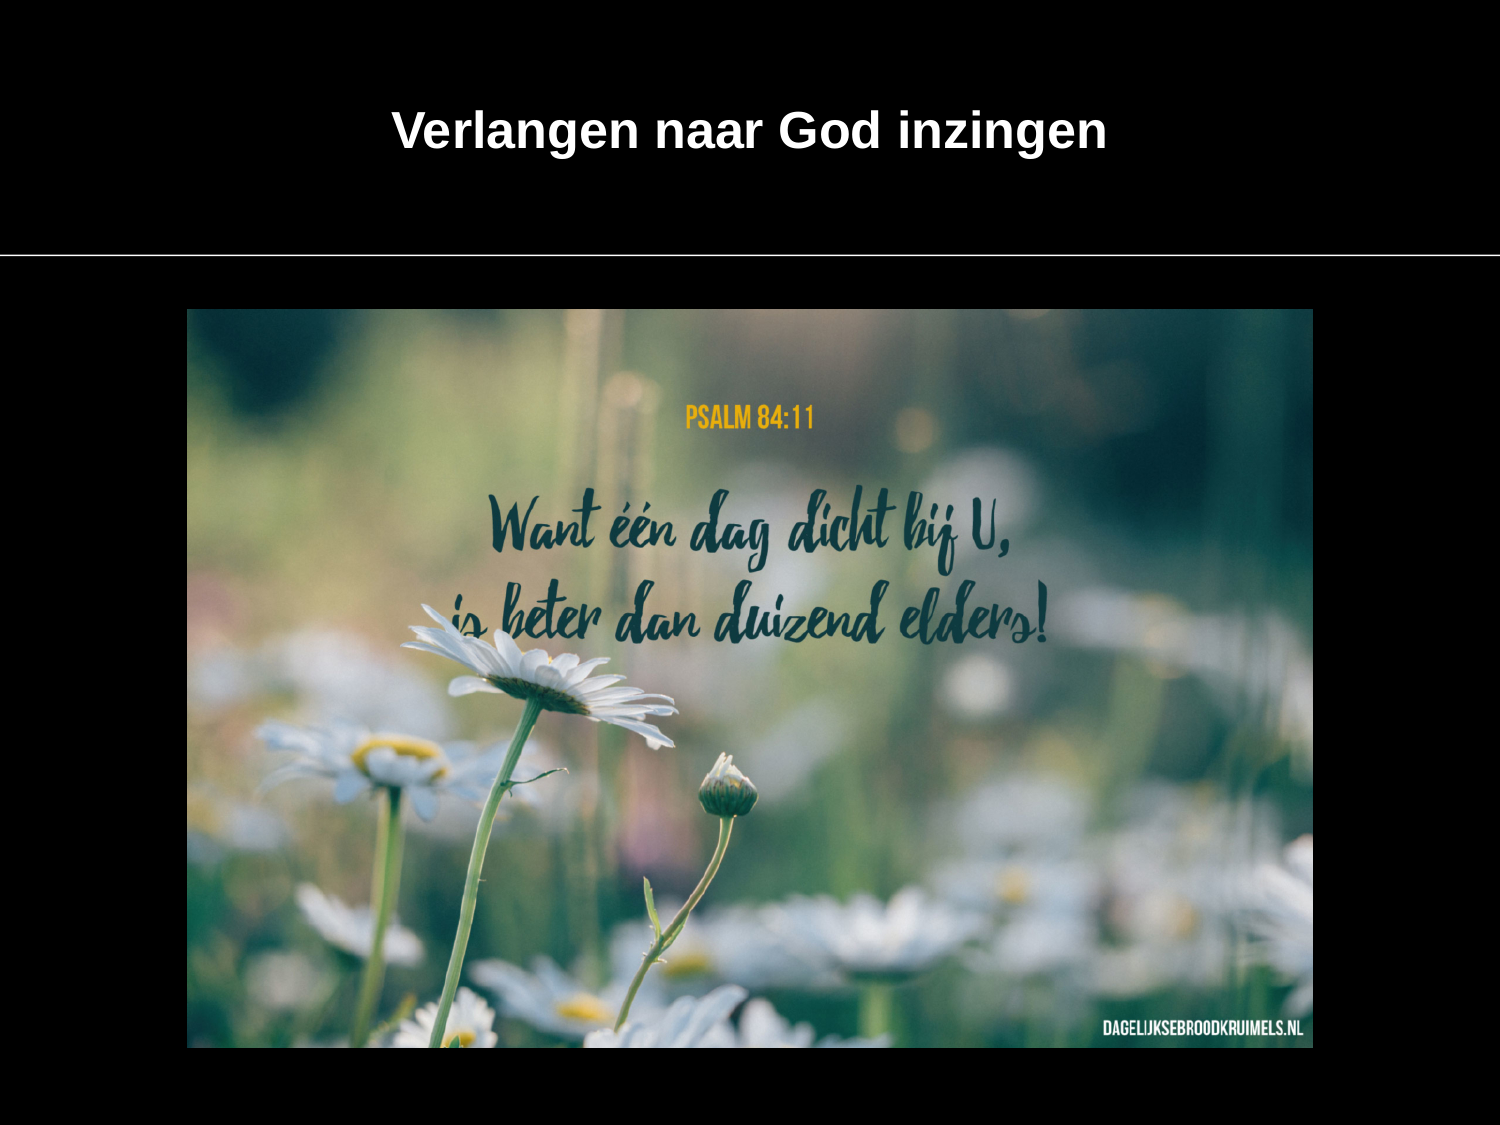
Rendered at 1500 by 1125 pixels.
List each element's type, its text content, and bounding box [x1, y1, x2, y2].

picture [187, 309, 1313, 1048]
text_box Verlangen naar God inzingen [376, 88, 1124, 167]
